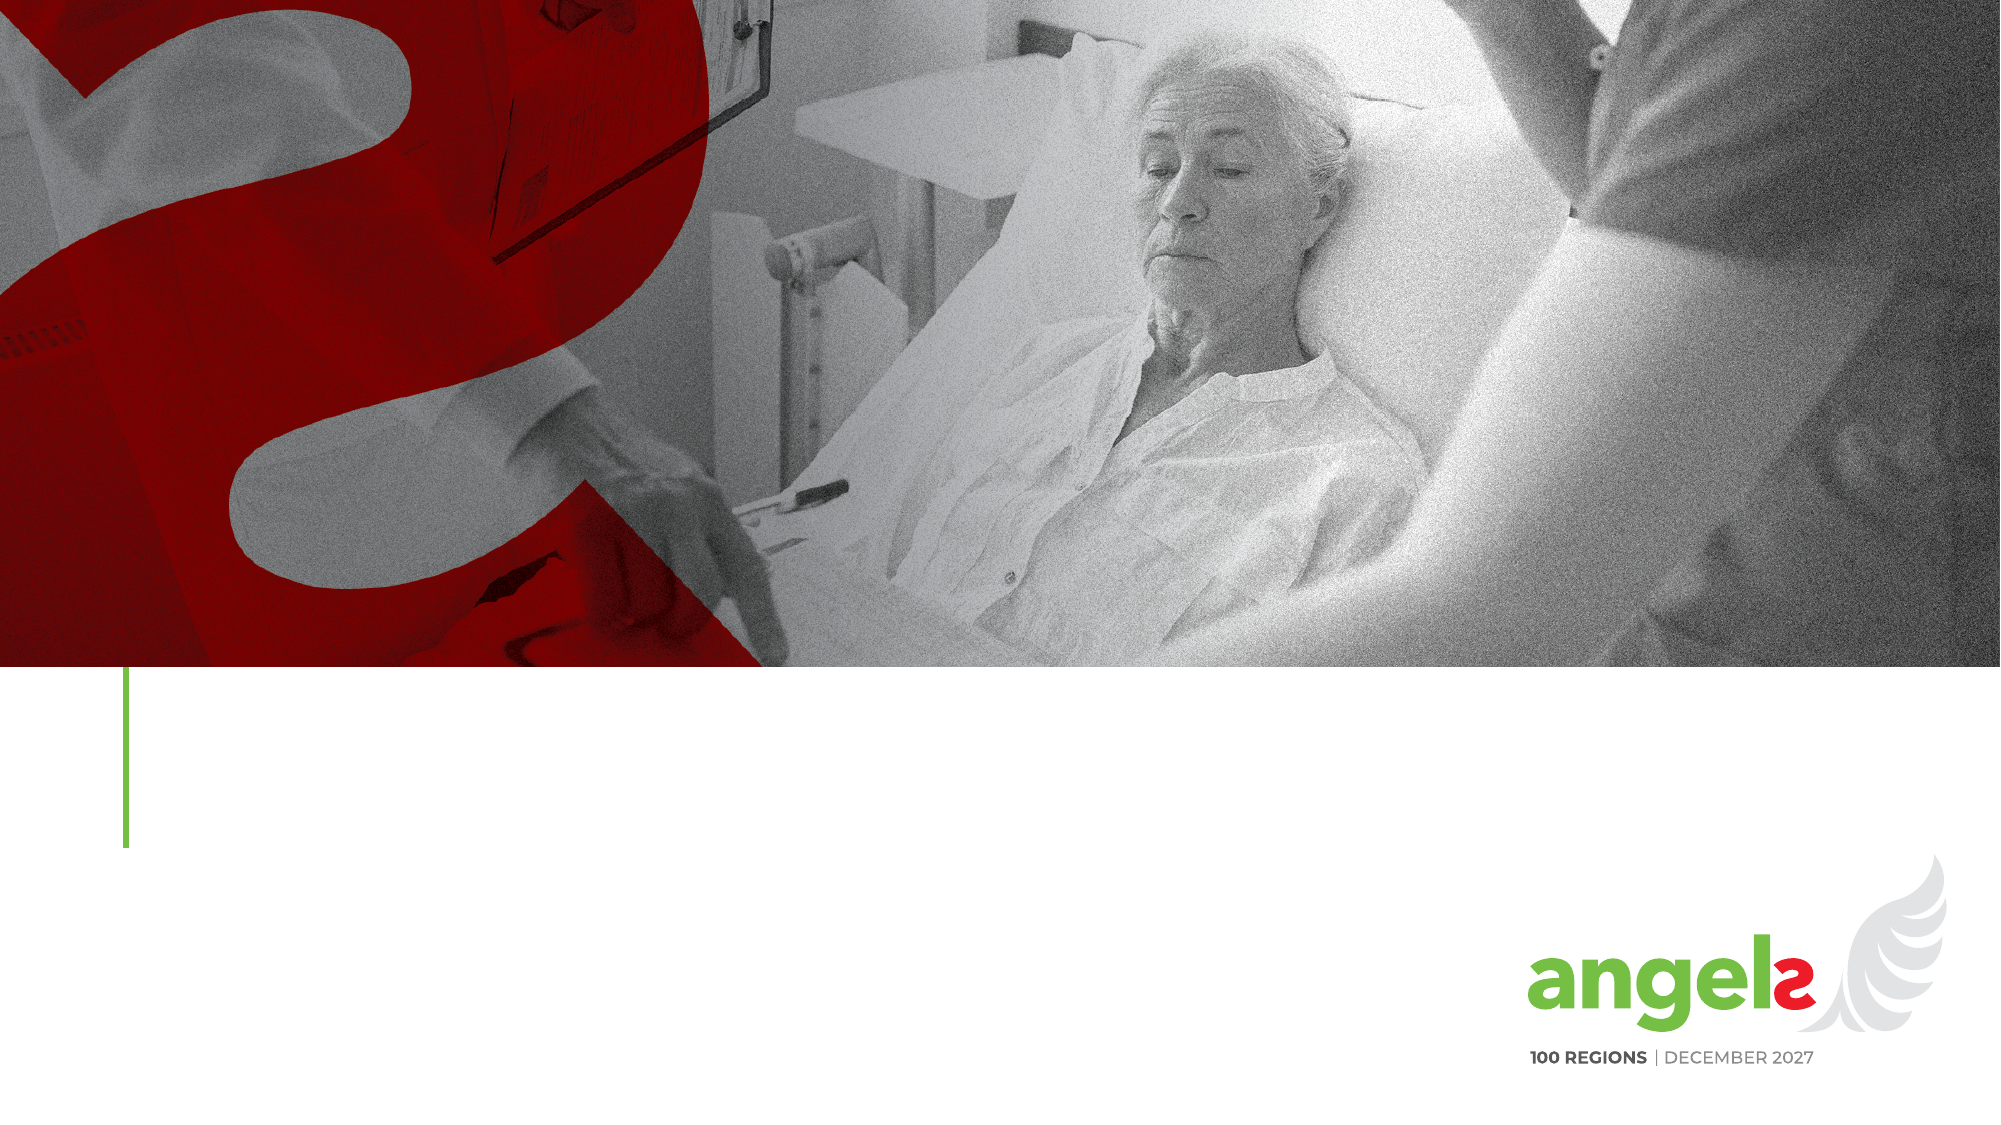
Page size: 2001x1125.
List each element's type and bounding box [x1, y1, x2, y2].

picture [0, 0, 2000, 667]
